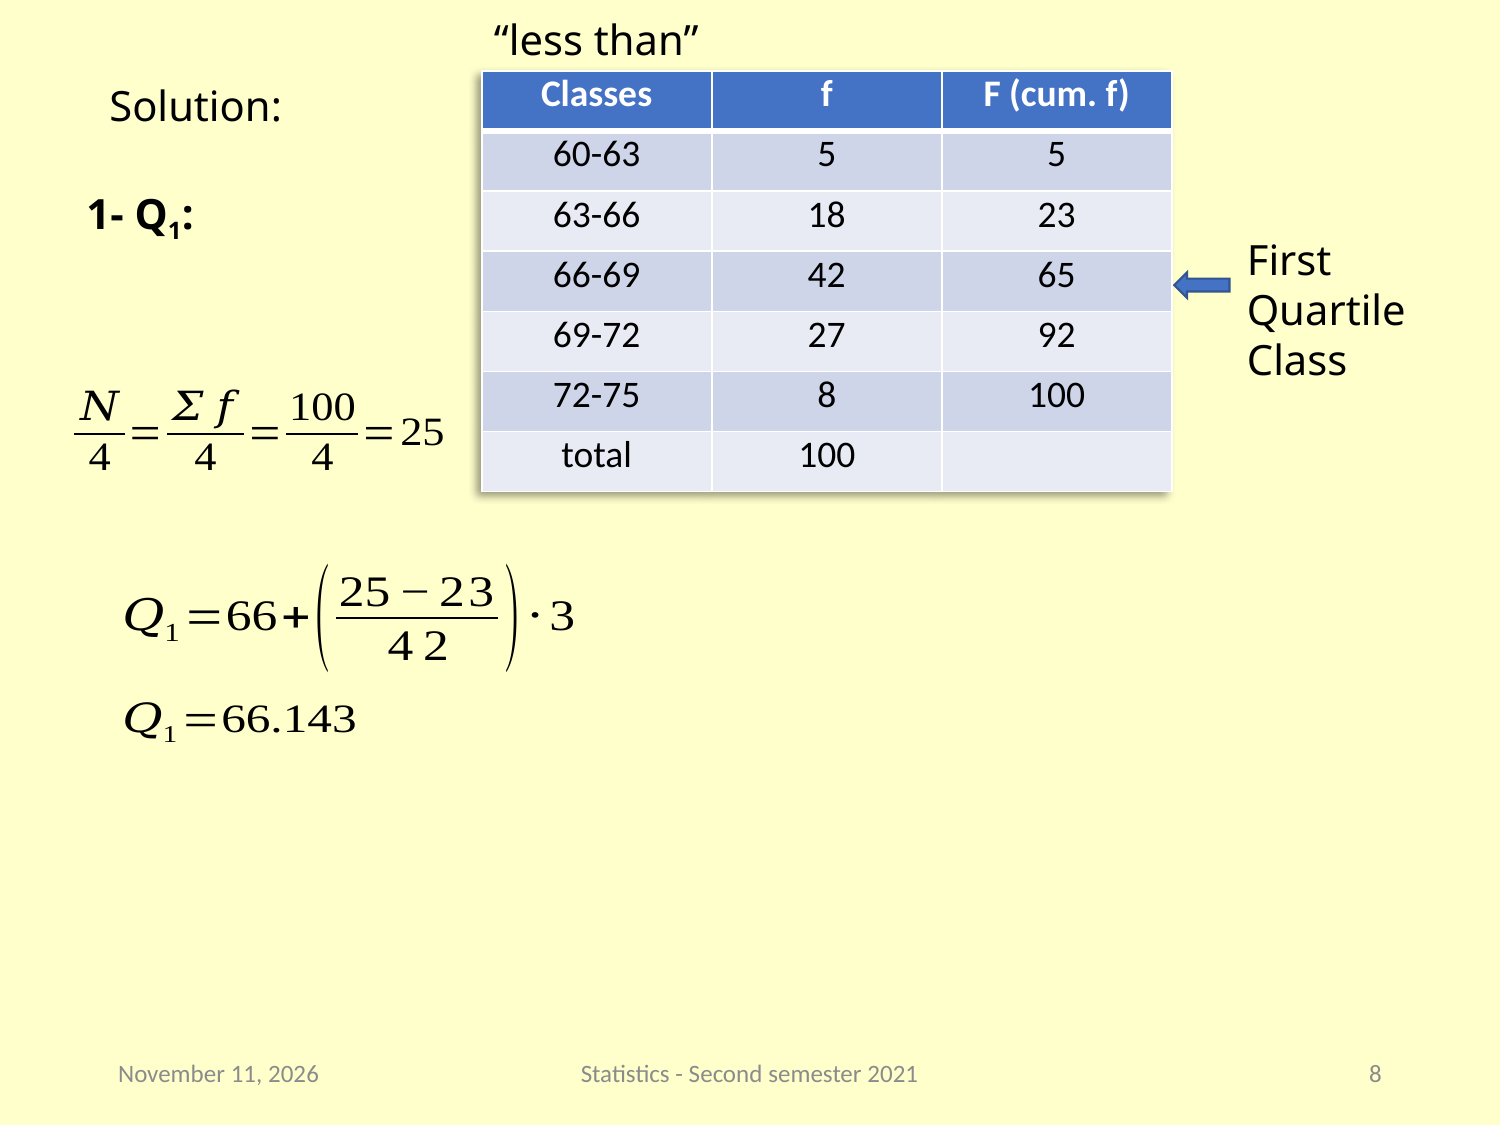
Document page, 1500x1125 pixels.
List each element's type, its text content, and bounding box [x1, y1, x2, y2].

table_header Classes [483, 72, 711, 128]
text_box “less than” [479, 6, 728, 72]
table_header f [713, 72, 941, 128]
text_box 1- Q1: [71, 179, 320, 252]
table_cell 18 [713, 192, 941, 250]
table_cell total [483, 432, 711, 491]
table_cell 60-63 [483, 134, 711, 190]
table_cell 72-75 [483, 372, 711, 431]
table_cell 100 [943, 372, 1171, 431]
table_cell [943, 432, 1171, 491]
table_cell 100 [713, 432, 941, 491]
table_cell 65 [943, 252, 1171, 311]
table_cell 5 [713, 134, 941, 190]
table_cell 66-69 [483, 252, 711, 311]
footer Statistics - Second semester 2021 [496, 1042, 1004, 1103]
table_cell 27 [713, 312, 941, 371]
table_cell 69-72 [483, 312, 711, 371]
slide_number 8 [1059, 1042, 1397, 1103]
text_box [1172, 269, 1231, 301]
table_cell 8 [713, 372, 941, 431]
text_box First Quartile Class [1232, 226, 1481, 392]
table_cell 92 [943, 312, 1171, 371]
table_cell 42 [713, 252, 941, 311]
table_cell 63-66 [483, 192, 711, 250]
table_header F (cum. f) [943, 72, 1171, 128]
text_box Solution: [94, 71, 299, 137]
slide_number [103, 1042, 441, 1103]
table_cell 23 [943, 192, 1171, 250]
table_cell 5 [943, 134, 1171, 190]
